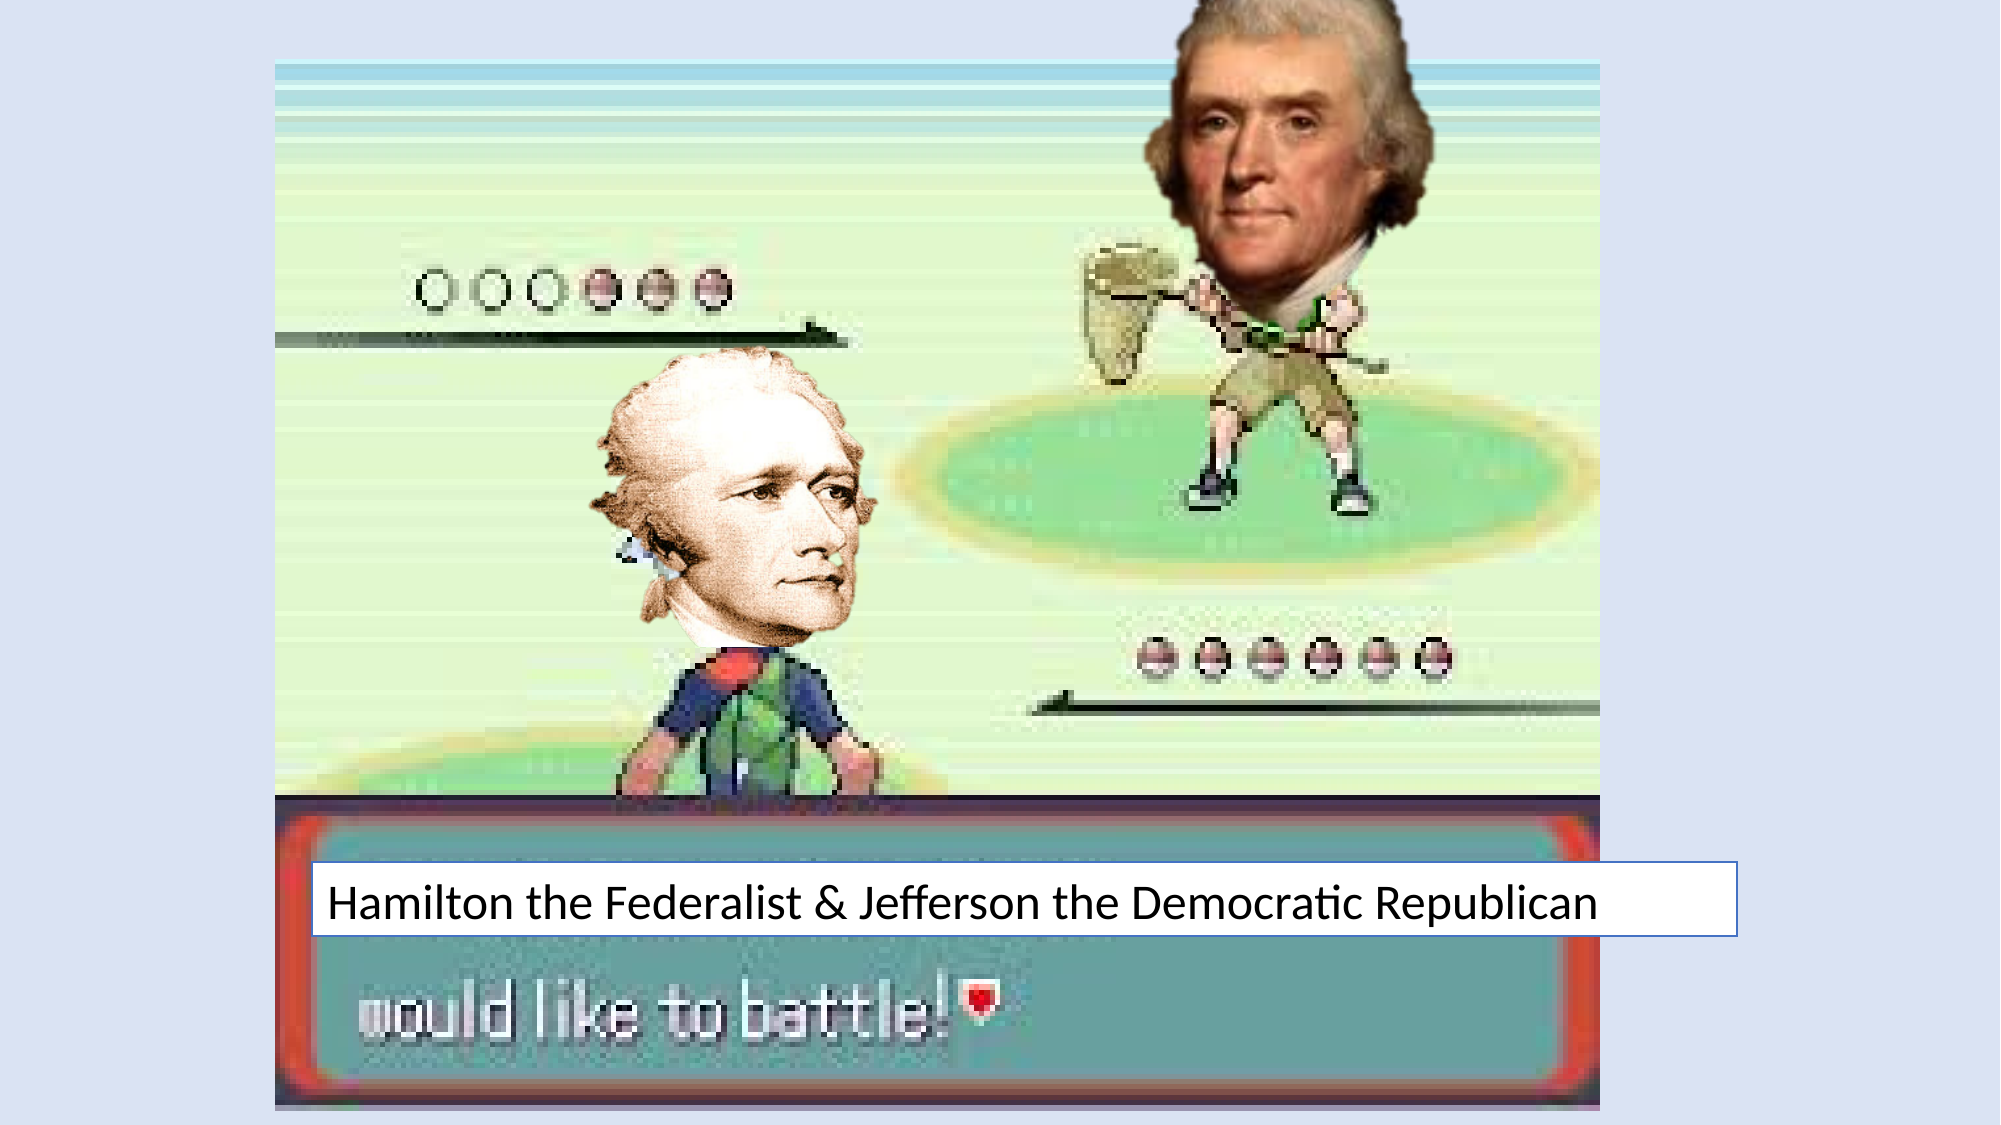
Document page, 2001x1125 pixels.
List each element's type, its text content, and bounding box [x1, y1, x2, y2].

text_box Hamilton the Federalist & Jefferson the Democratic Republican [1600, 861, 1738, 937]
picture [275, 0, 1600, 1111]
